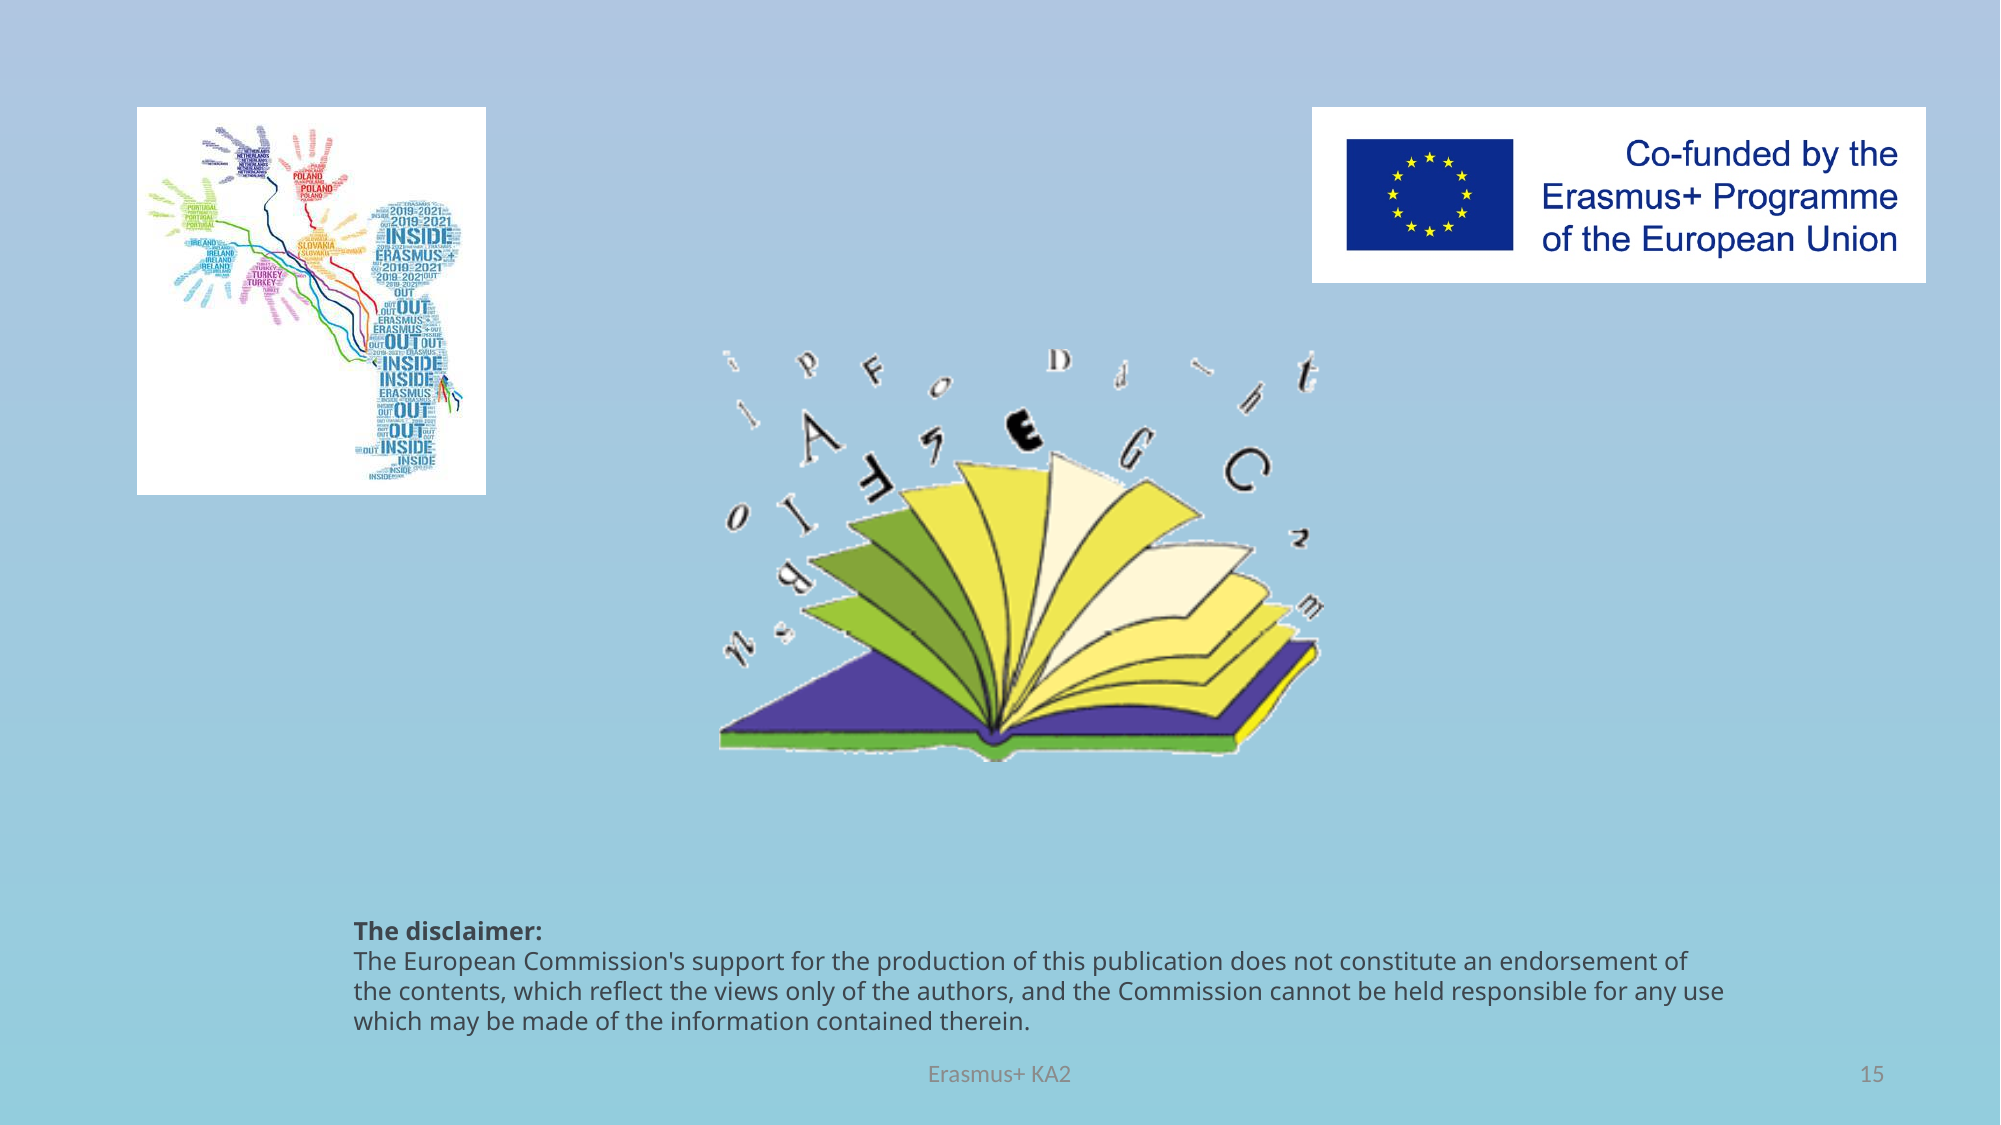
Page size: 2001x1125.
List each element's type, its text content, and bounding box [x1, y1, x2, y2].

text_box The disclaimer: The European Commission's support for the production of this publication does not constitute an endorsement of the contents, which reflect the views only of the authors, and the Commission cannot be held responsible for any use which may be made of the information contained therein. [338, 908, 1745, 1043]
picture [137, 107, 487, 495]
picture [1312, 107, 1926, 283]
picture [719, 349, 1324, 762]
slide_number 15 [1433, 1042, 1900, 1103]
footer Erasmus+ KA2 [683, 1042, 1317, 1103]
